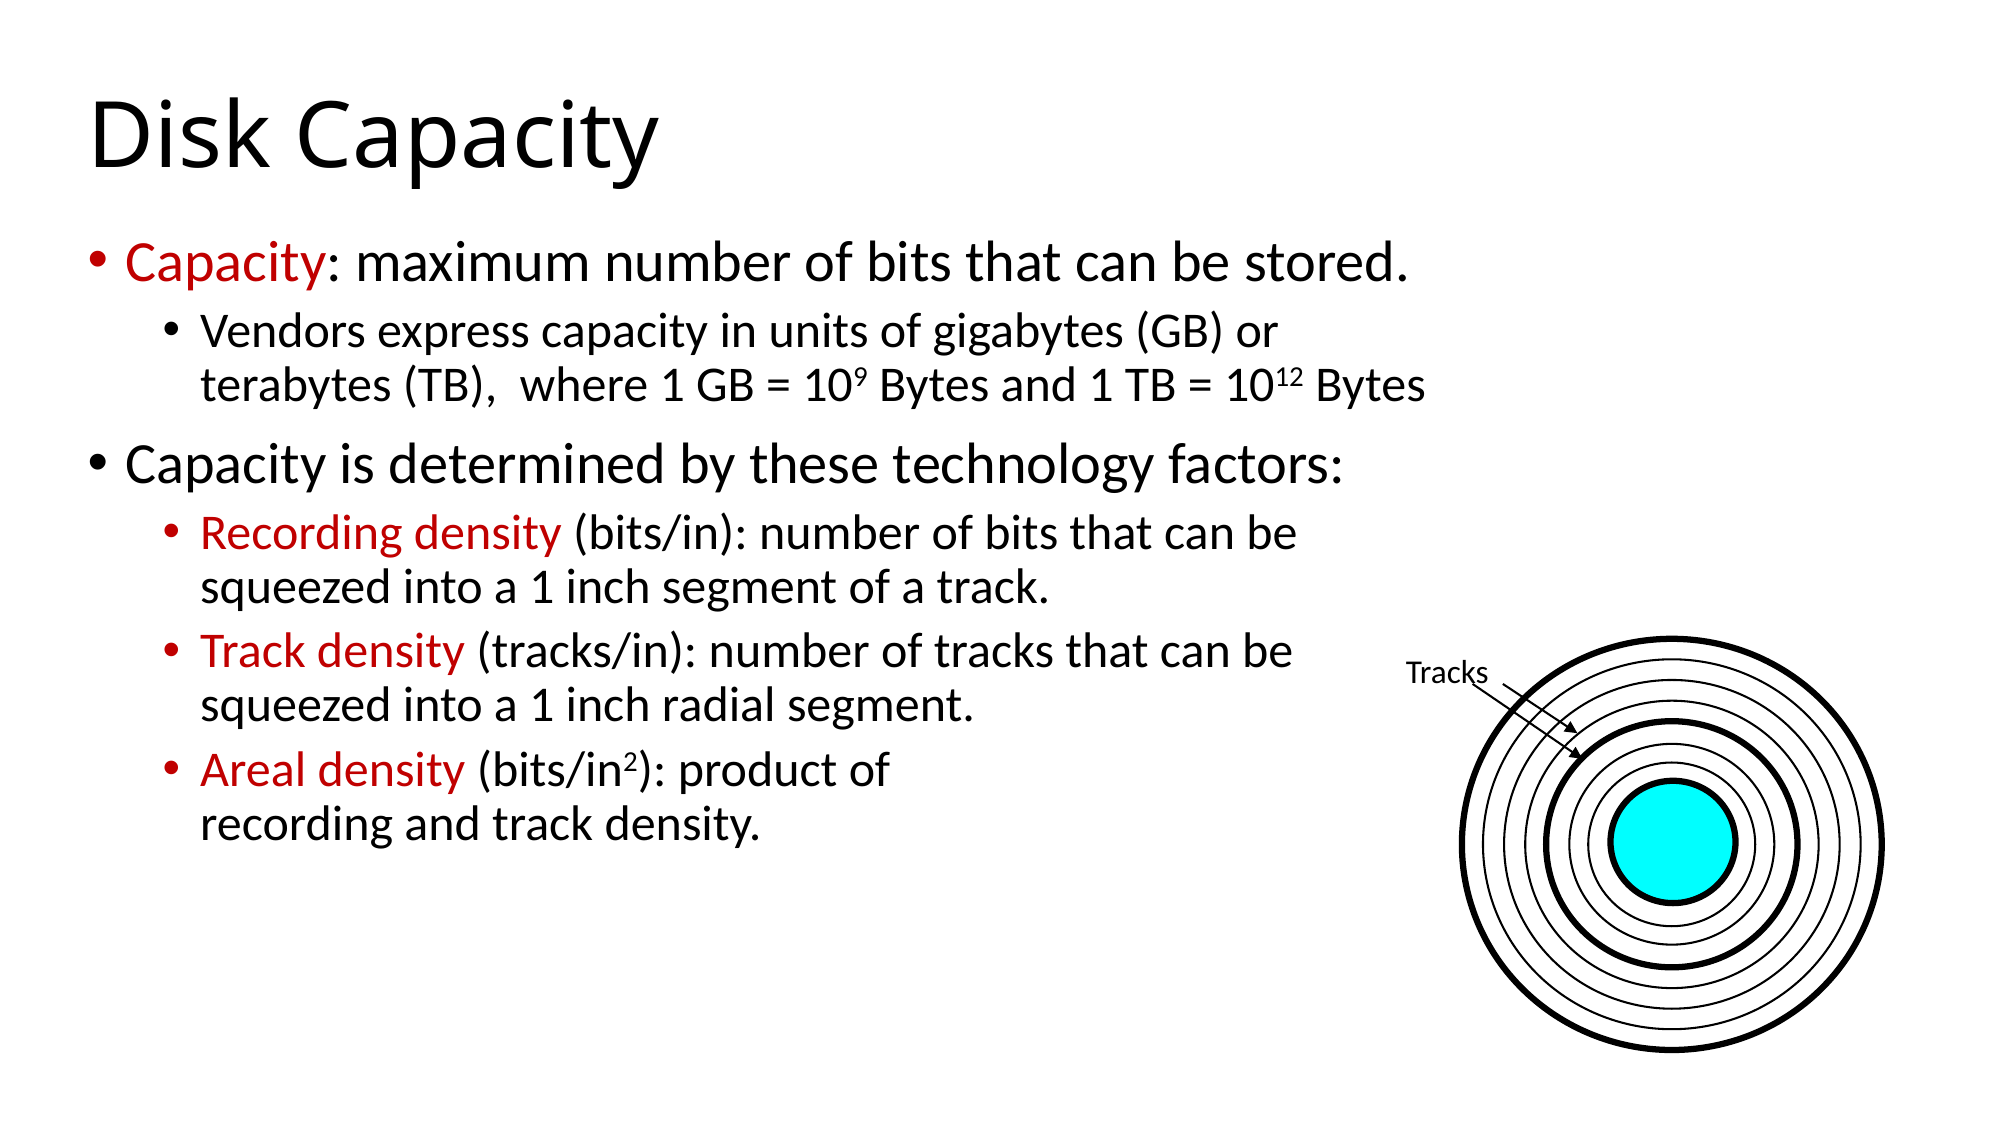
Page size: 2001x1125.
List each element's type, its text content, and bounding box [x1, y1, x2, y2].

title Disk Capacity [72, 75, 1554, 200]
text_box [1391, 638, 1882, 1050]
list Capacity: maximum number of bits that can be stored. Vendors express capacity in units of gigabytes (GB) or terabytes (TB), where 1 GB = 109 Bytes and 1 TB = 1012 Bytes Capacity is determined by these technology factors: Recording density (bits/in): number of bits that can be squeezed into a 1 inch segment of a track. Track density (tracks/in): number of tracks that can be squeezed into a 1 inch radial segment. Areal density (bits/in2): product of recording and track density. [72, 223, 1465, 1040]
